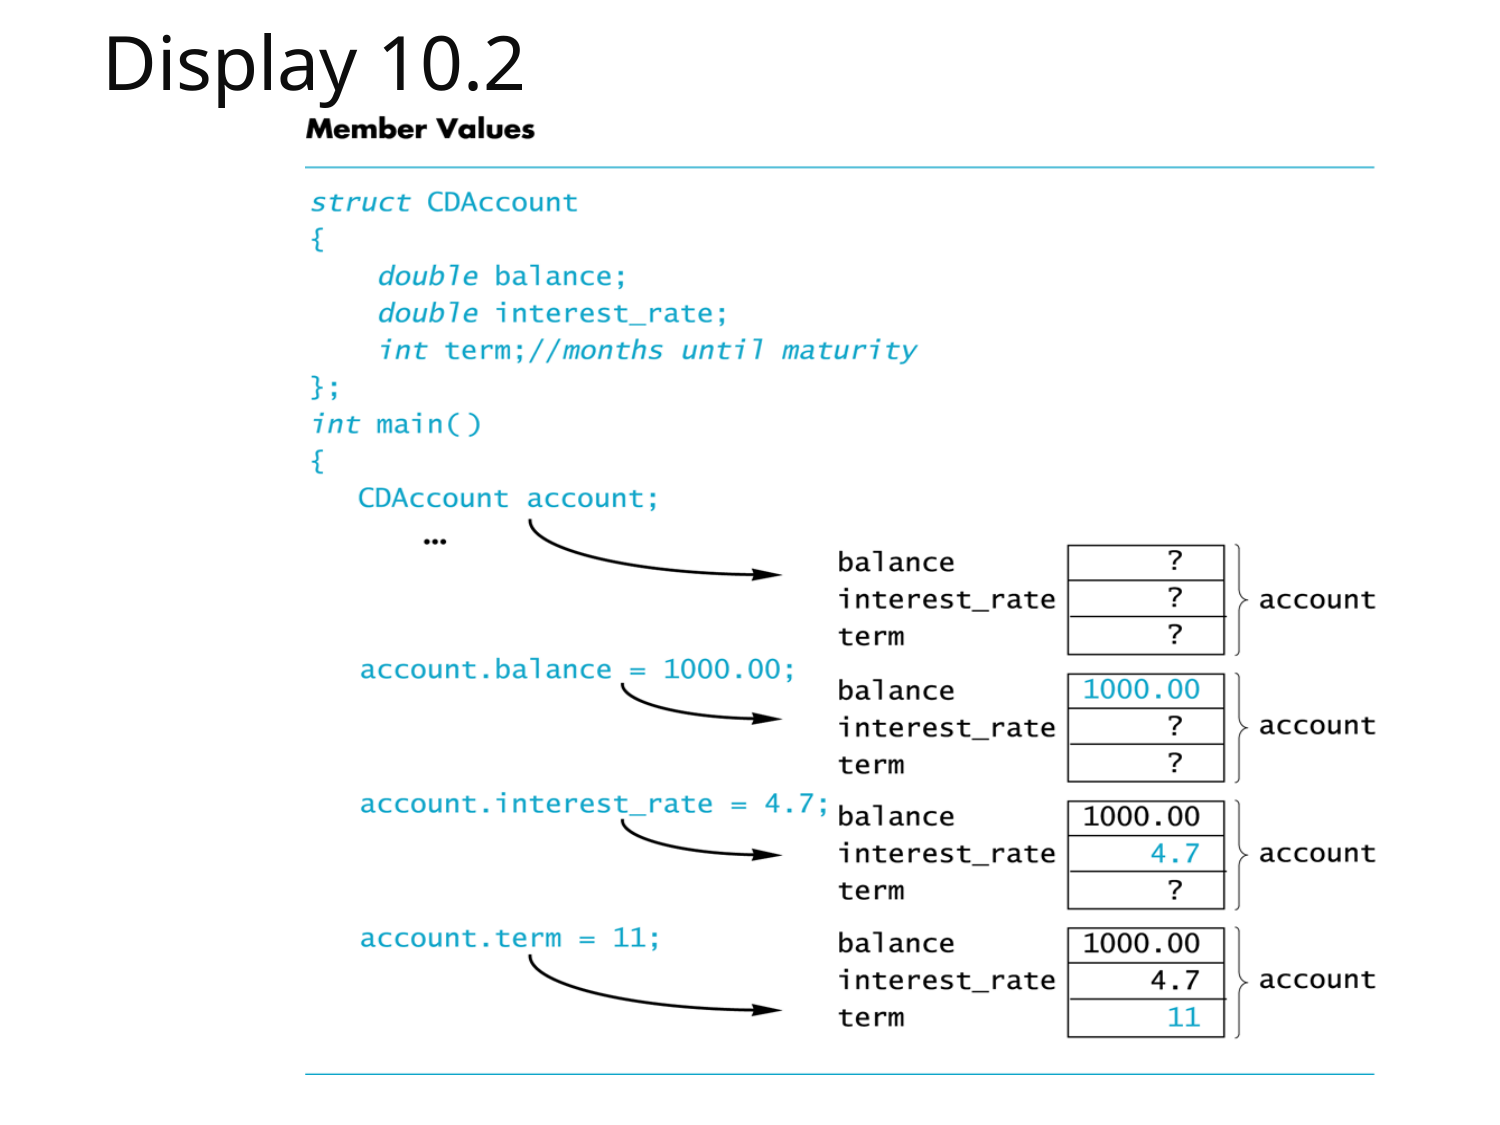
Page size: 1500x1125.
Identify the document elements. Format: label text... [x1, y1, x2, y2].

title Display 10.2 [87, 12, 1451, 113]
picture [305, 112, 1388, 1076]
